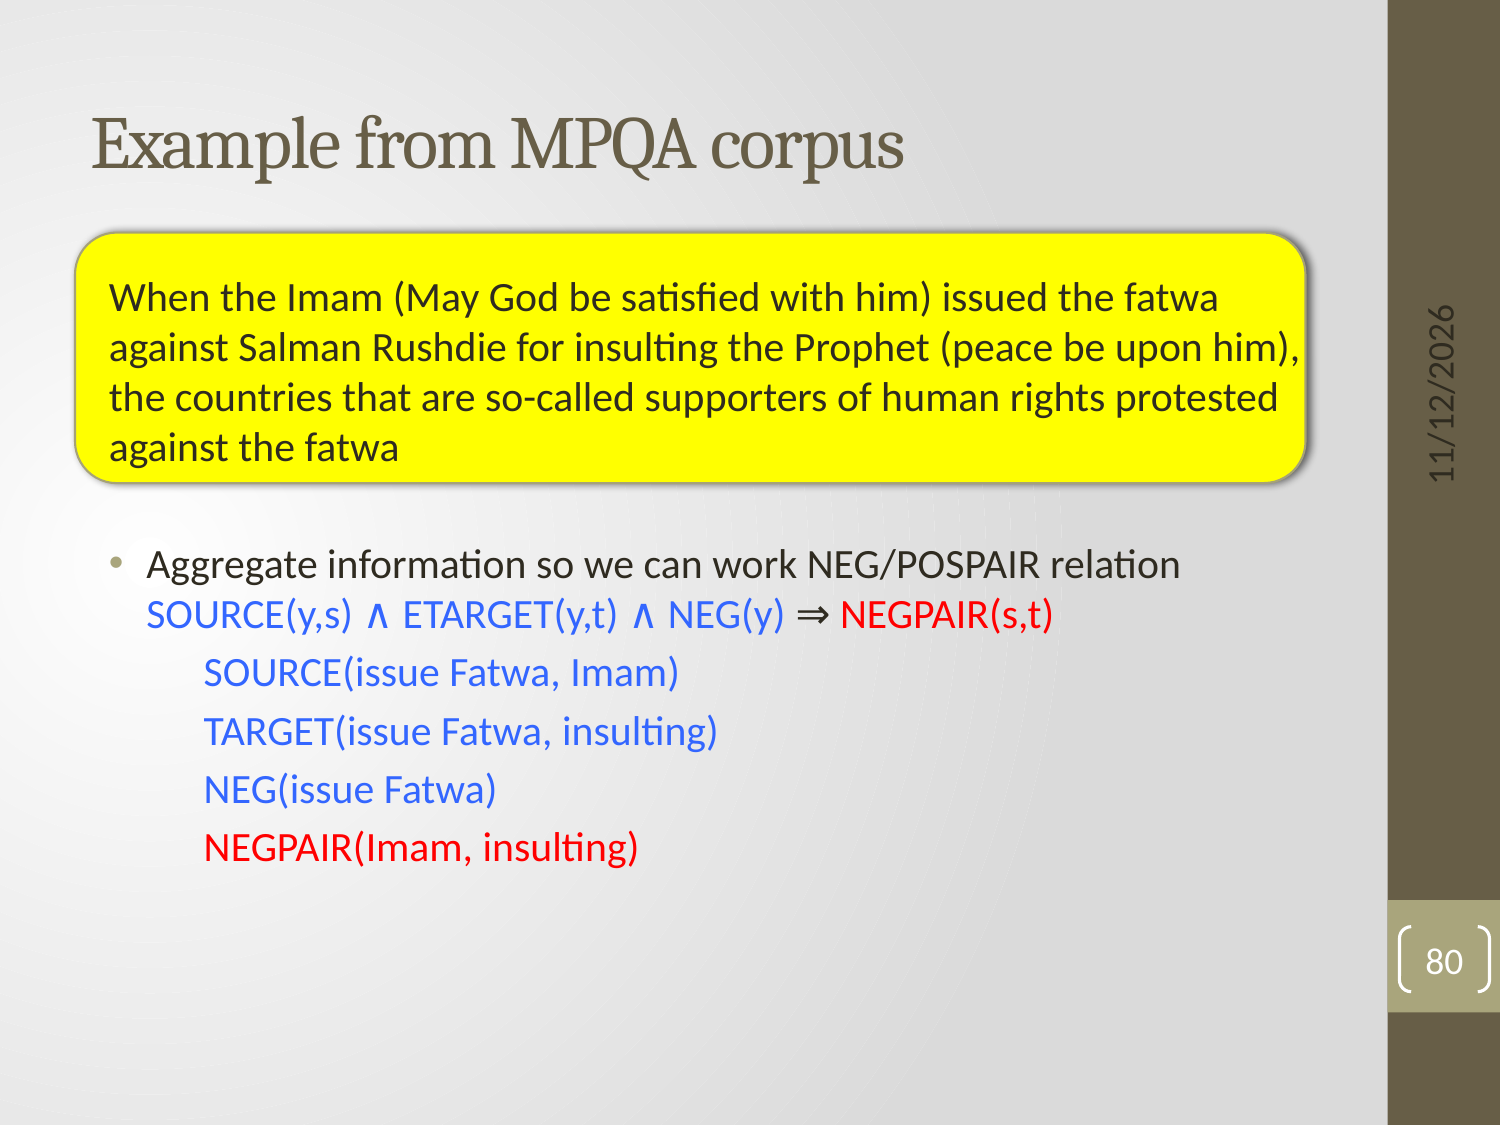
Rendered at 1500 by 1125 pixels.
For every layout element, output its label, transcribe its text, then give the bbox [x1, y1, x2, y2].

text_box [75, 233, 1305, 262]
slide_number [1408, 100, 1469, 501]
slide_number 80 [1397, 925, 1492, 994]
title Example from MPQA corpus [75, 45, 1325, 233]
list When the Imam (May God be satisfied with him) issued the fatwa against Salman Rushdie for insulting the Prophet (peace be upon him), the countries that are so-called supporters of human rights protested against the fatwa Aggregate information so we can work NEG/POSPAIR relation SOURCE(y,s) ∧ ETARGET(y,t) ∧ NEG(y) ⇒ NEGPAIR(s,t) SOURCE(issue Fatwa, Imam) TARGET(issue Fatwa, insulting) NEG(issue Fatwa) NEGPAIR(Imam, insulting) [75, 262, 1325, 1050]
